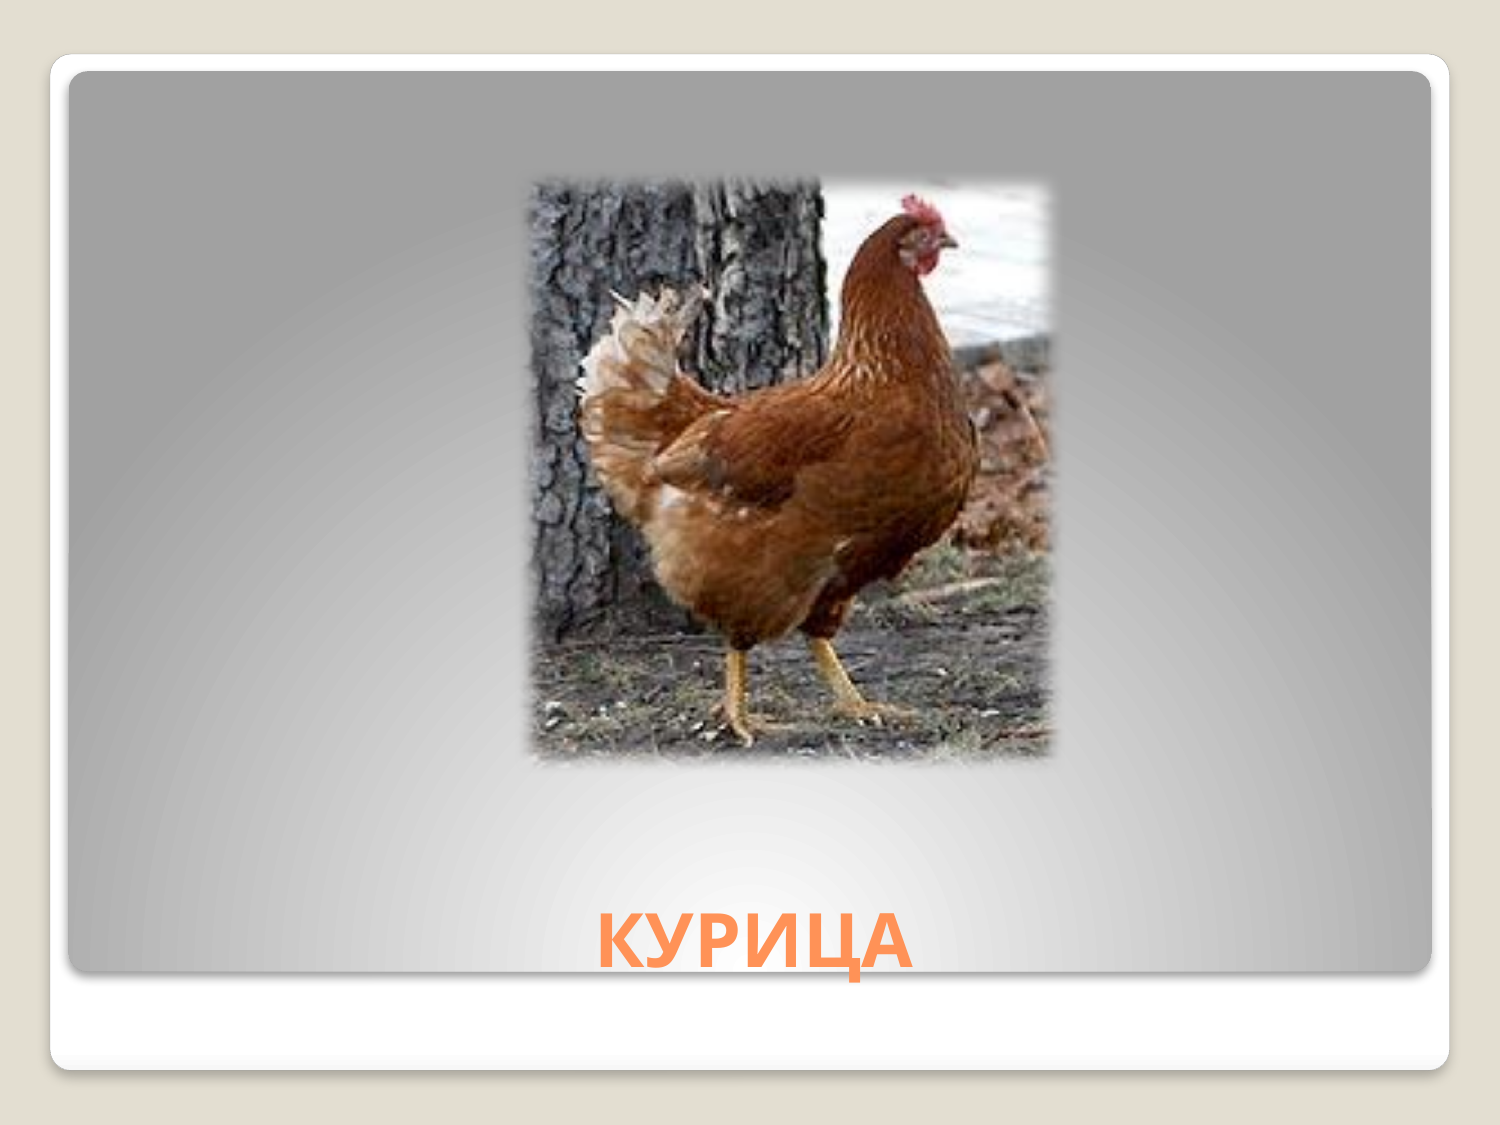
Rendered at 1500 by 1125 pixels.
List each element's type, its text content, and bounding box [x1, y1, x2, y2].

title КУРИЦА [82, 817, 1425, 990]
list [515, 167, 1066, 774]
